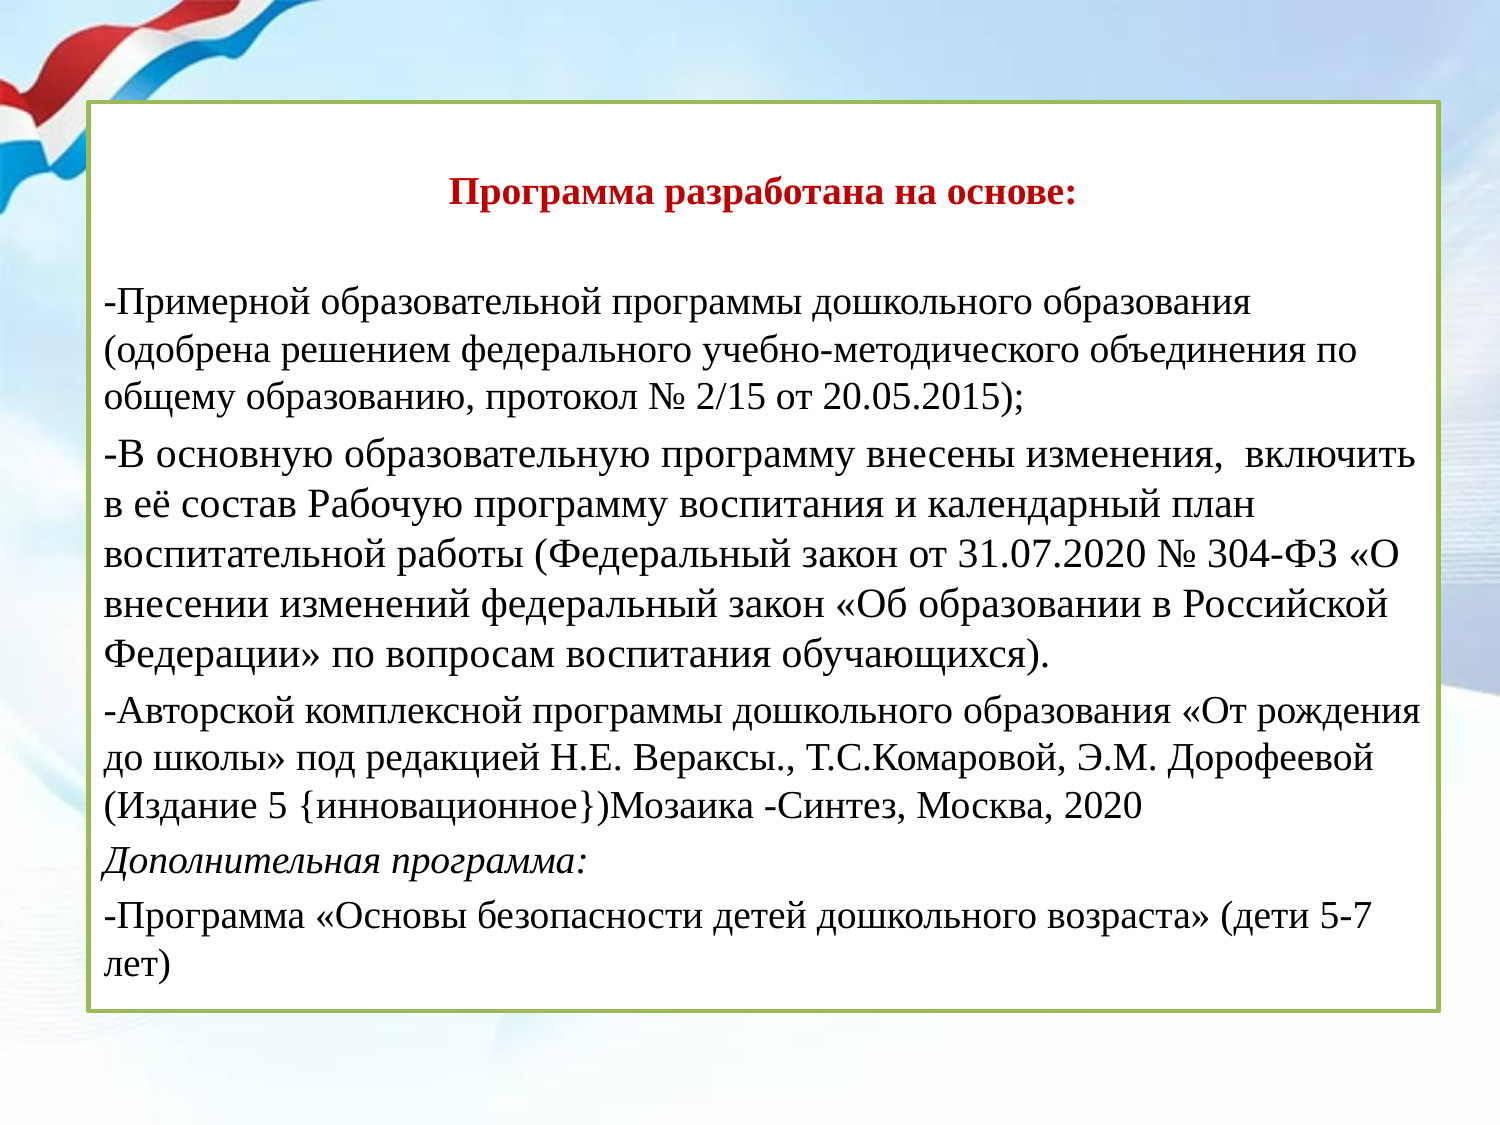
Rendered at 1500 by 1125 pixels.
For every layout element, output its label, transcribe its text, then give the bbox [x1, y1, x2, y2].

picture [0, 0, 1500, 1125]
list Программа разработана на основе: -Примерной образовательной программы дошкольного образования (одобрена решением федерального учебно-методического объединения по общему образованию, протокол № 2/15 от 20.05.2015); -В основную образовательную программу внесены изменения, включить в её состав Рабочую программу воспитания и календарный план воспитательной работы (Федеральный закон от 31.07.2020 № 304-ФЗ «О внесении изменений федеральный закон «Об образовании в Российской Федерации» по вопросам воспитания обучающихся). -Авторской комплексной программы дошкольного образования «От рождения до школы» под редакцией Н.Е. Вераксы., Т.С.Комаровой, Э.М. Дорофеевой (Издание 5 {инновационное})Мозаика -Синтез, Москва, 2020 Дополнительная программа: -Программа «Основы безопасности детей дошкольного возраста» (дети 5-7 лет) [86, 100, 1441, 1013]
